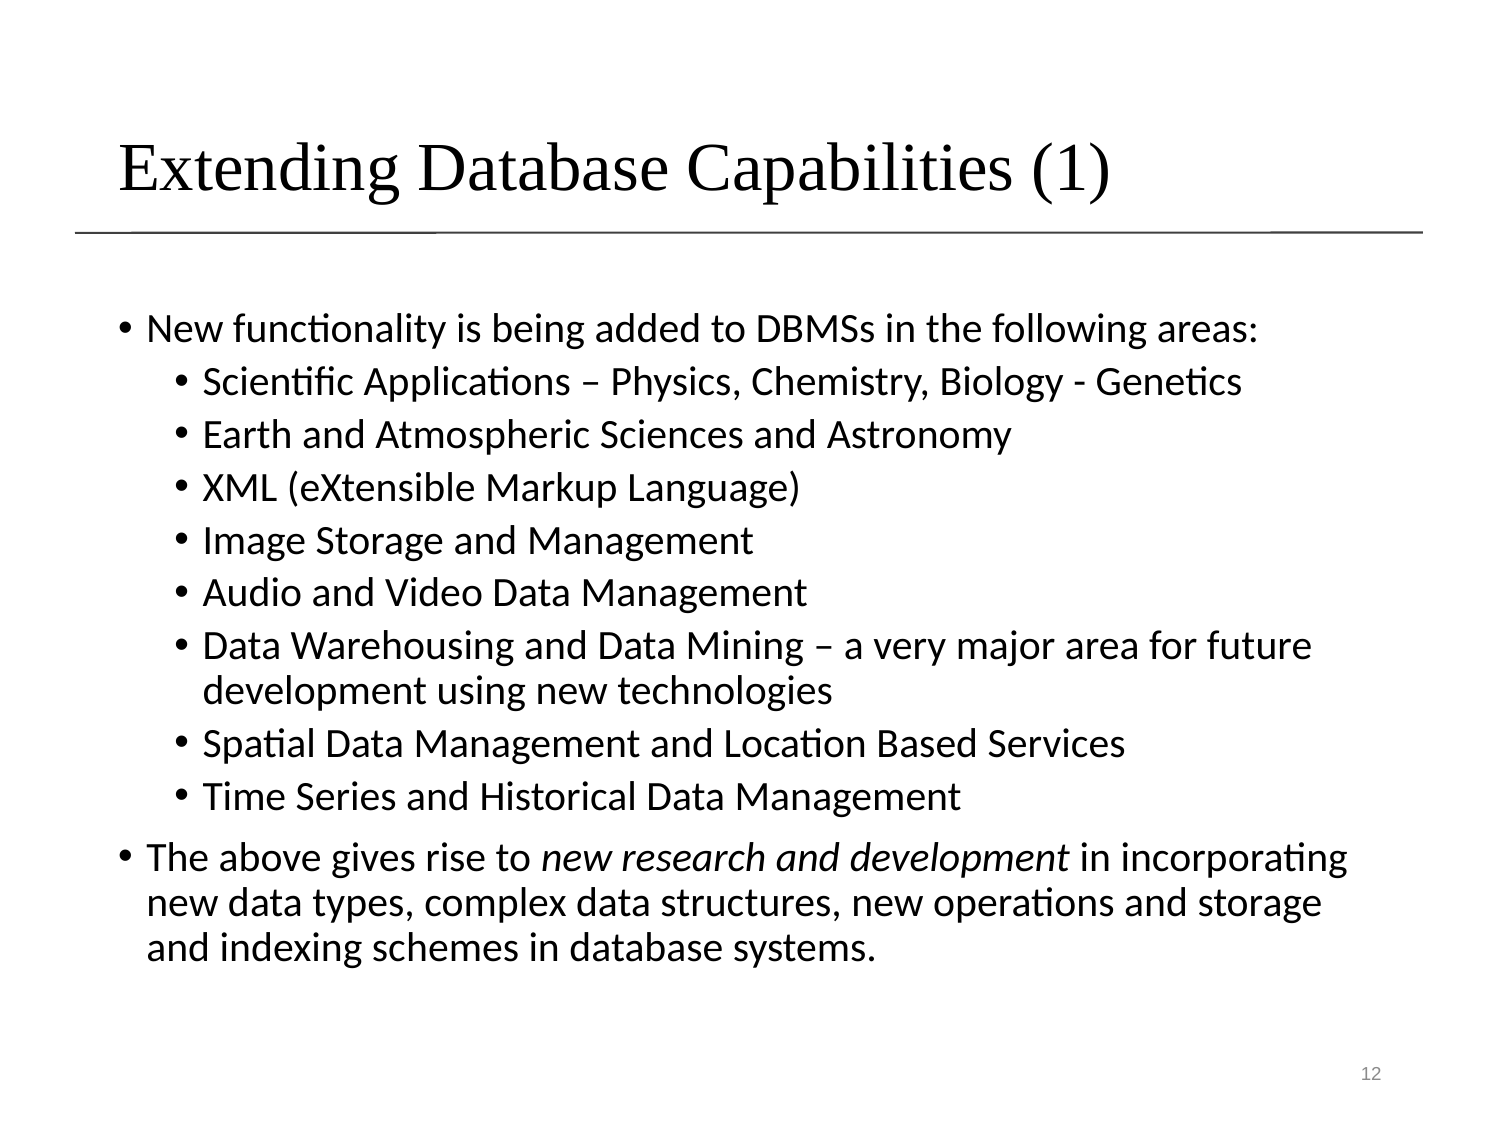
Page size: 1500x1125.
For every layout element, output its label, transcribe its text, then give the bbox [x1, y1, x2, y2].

title Extending Database Capabilities (1) [103, 59, 1397, 278]
list New functionality is being added to DBMSs in the following areas: Scientific Applications – Physics, Chemistry, Biology - Genetics Earth and Atmospheric Sciences and Astronomy XML (eXtensible Markup Language) Image Storage and Management Audio and Video Data Management Data Warehousing and Data Mining – a very major area for future development using new technologies Spatial Data Management and Location Based Services Time Series and Historical Data Management The above gives rise to new research and development in incorporating new data types, complex data structures, new operations and storage and indexing schemes in database systems. [103, 299, 1397, 1014]
slide_number 12 [1059, 1042, 1397, 1103]
